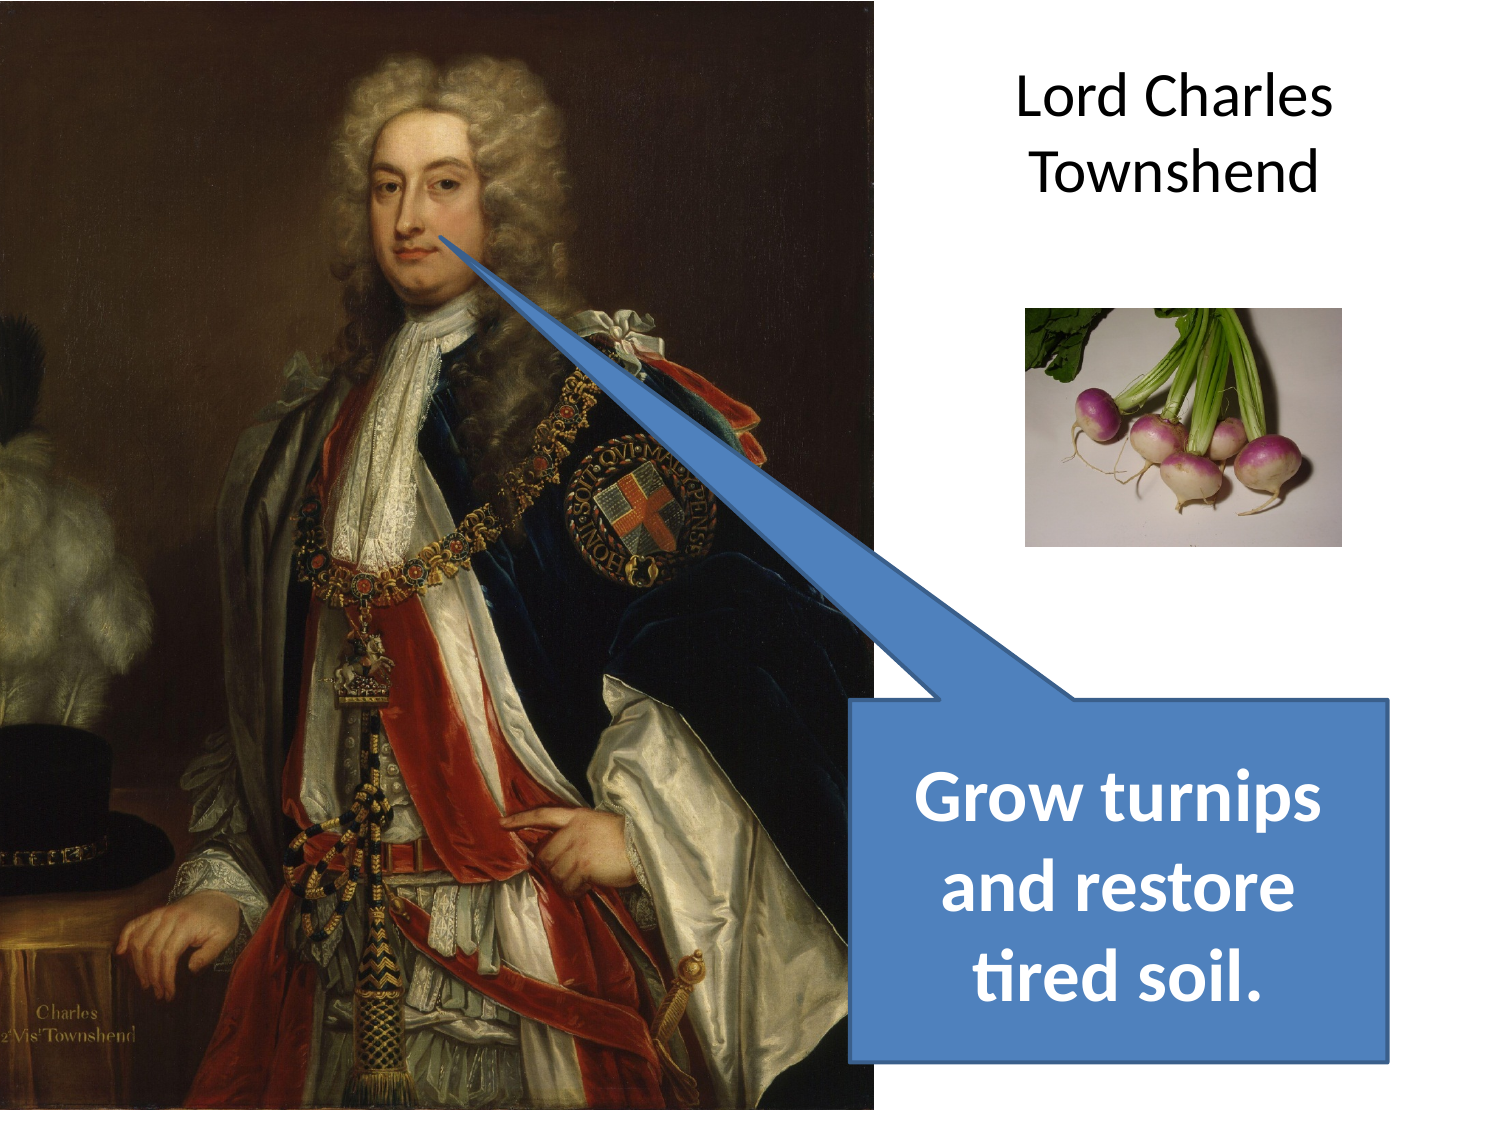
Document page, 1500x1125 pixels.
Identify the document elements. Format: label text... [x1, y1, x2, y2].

picture [1024, 308, 1342, 547]
text_box Grow turnips and restore tired soil. [878, 554, 1390, 1065]
title Lord Charles Townshend [924, 45, 1425, 213]
picture [0, 1, 874, 1110]
